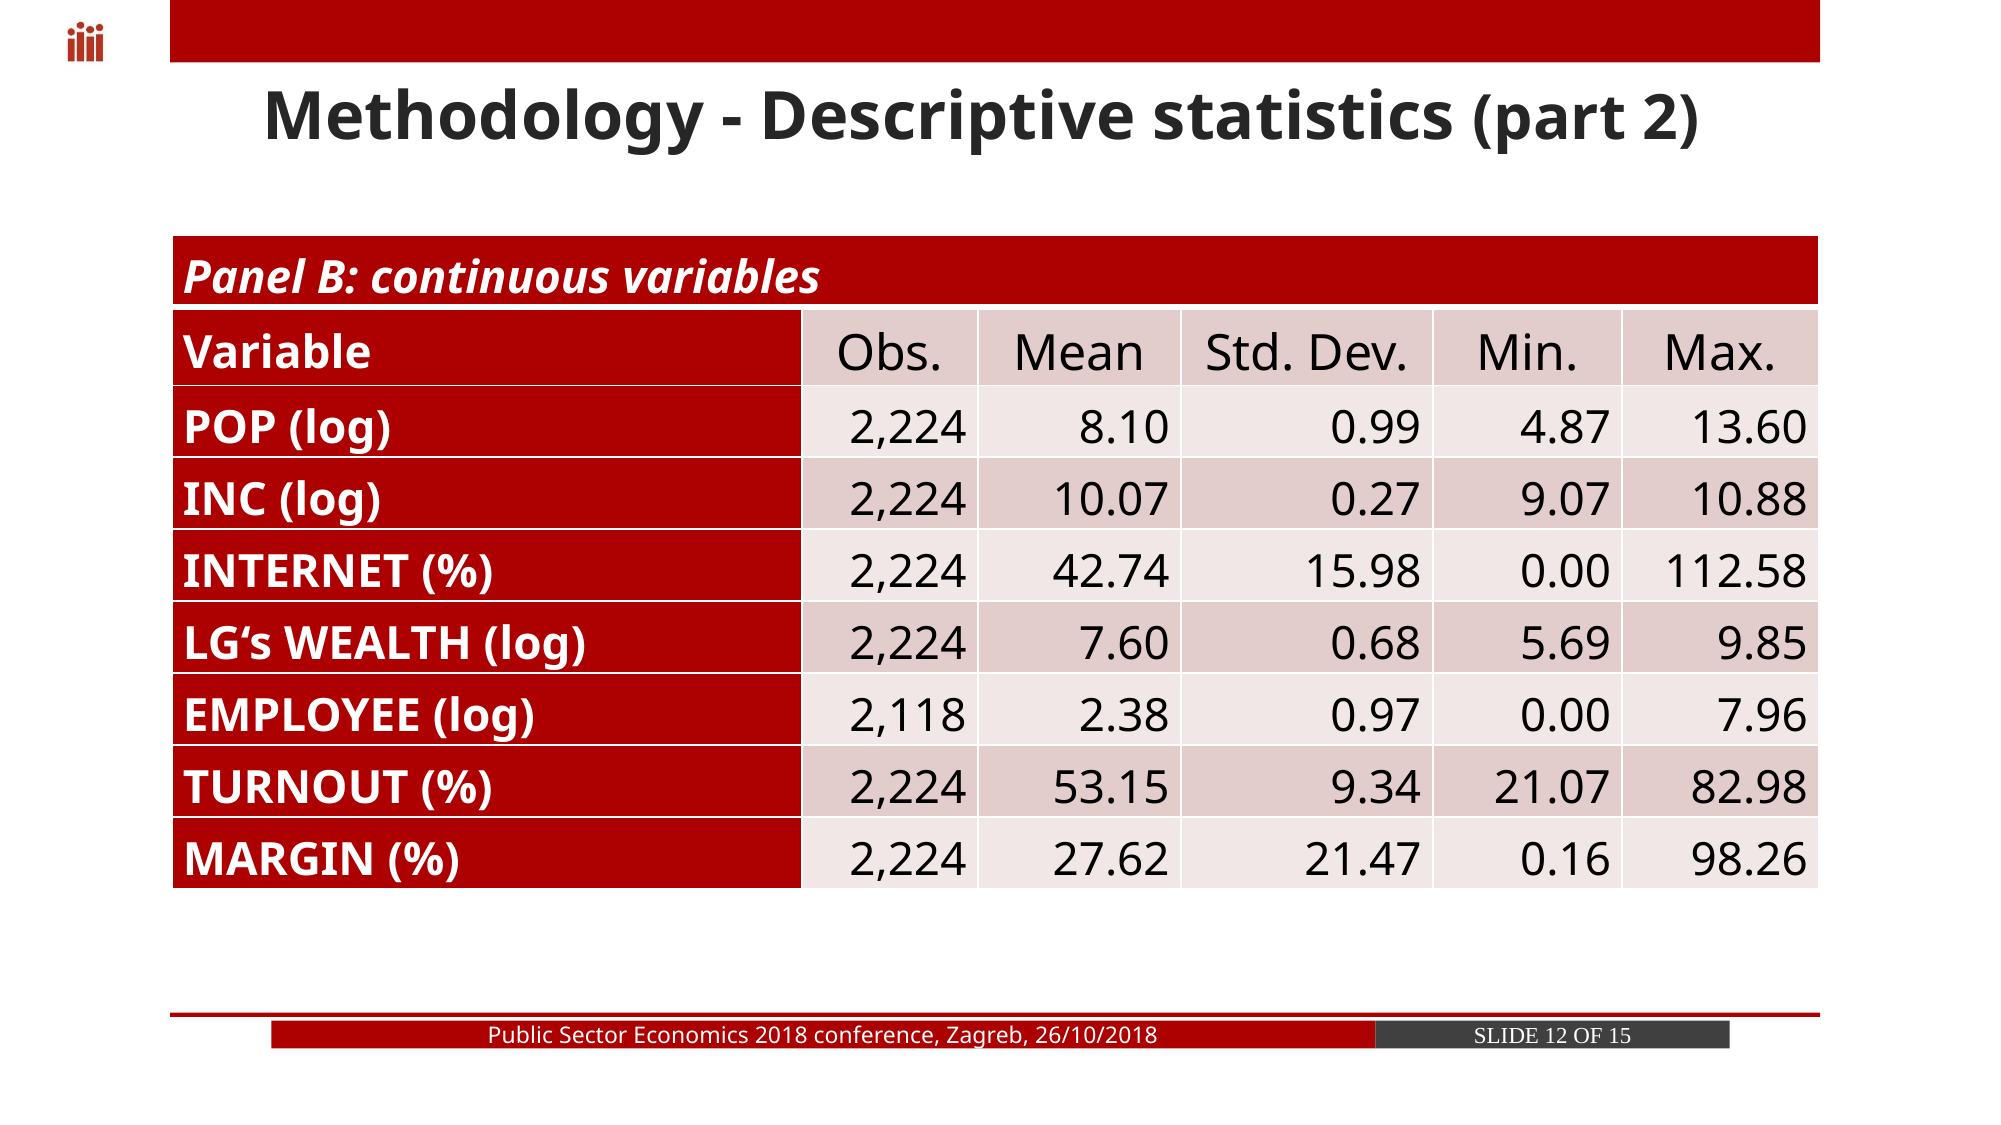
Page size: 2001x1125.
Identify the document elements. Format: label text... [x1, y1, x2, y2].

table_cell LG‘s WEALTH (log) [173, 602, 801, 672]
table_cell 2,224 [803, 818, 977, 888]
table_cell Max. [1623, 310, 1818, 385]
table_cell 9.34 [1182, 746, 1432, 816]
table_cell 2,224 [803, 458, 977, 528]
table_cell 53.15 [979, 746, 1180, 816]
table_cell INC (log) [173, 458, 801, 528]
table_cell 9.85 [1623, 602, 1818, 672]
table_cell 0.27 [1182, 458, 1432, 528]
table_cell 10.07 [979, 458, 1180, 528]
table_cell 15.98 [1182, 530, 1432, 600]
table_header Panel B: continuous variables [173, 236, 1818, 304]
table_cell 2,118 [803, 674, 977, 744]
table_cell Min. [1434, 310, 1621, 385]
table_cell 98.26 [1623, 818, 1818, 888]
table_cell 0.99 [1182, 386, 1432, 456]
table_cell 9.07 [1434, 458, 1621, 528]
text_box Public Sector Economics 2018 conference, Zagreb, 26/10/2018 [270, 1019, 1374, 1050]
table_cell 4.87 [1434, 386, 1621, 456]
table_cell 0.97 [1182, 674, 1432, 744]
table_cell 27.62 [979, 818, 1180, 888]
table_cell 5.69 [1434, 602, 1621, 672]
table_cell Mean [979, 310, 1180, 385]
table_cell 2,224 [803, 746, 977, 816]
table_cell 82.98 [1623, 746, 1818, 816]
table_cell 10.88 [1623, 458, 1818, 528]
table_cell INTERNET (%) [173, 530, 801, 600]
table_cell 13.60 [1623, 386, 1818, 456]
title Methodology - Descriptive statistics (part 2) [107, 92, 1856, 161]
table_cell 0.00 [1434, 530, 1621, 600]
table_cell EMPLOYEE (log) [173, 674, 801, 744]
table_cell 2,224 [803, 530, 977, 600]
table_cell 0.16 [1434, 818, 1621, 888]
table_cell 7.60 [979, 602, 1180, 672]
picture [39, 2, 130, 88]
table_cell 2,224 [803, 386, 977, 456]
table_cell POP (log) [173, 386, 801, 456]
text_box SLIDE 12 OF 15 [1374, 1019, 1732, 1050]
table_cell 112.58 [1623, 530, 1818, 600]
table_cell Std. Dev. [1182, 310, 1432, 385]
table_cell 0.68 [1182, 602, 1432, 672]
table_cell 21.07 [1434, 746, 1621, 816]
table_cell TURNOUT (%) [173, 746, 801, 816]
table_cell MARGIN (%) [173, 818, 801, 888]
table_cell 8.10 [979, 386, 1180, 456]
table_cell 2.38 [979, 674, 1180, 744]
table_cell 21.47 [1182, 818, 1432, 888]
table_cell Variable [173, 310, 801, 385]
table_cell Obs. [803, 310, 977, 385]
table_cell 42.74 [979, 530, 1180, 600]
table_cell 0.00 [1434, 674, 1621, 744]
table_cell 7.96 [1623, 674, 1818, 744]
table_cell 2,224 [803, 602, 977, 672]
